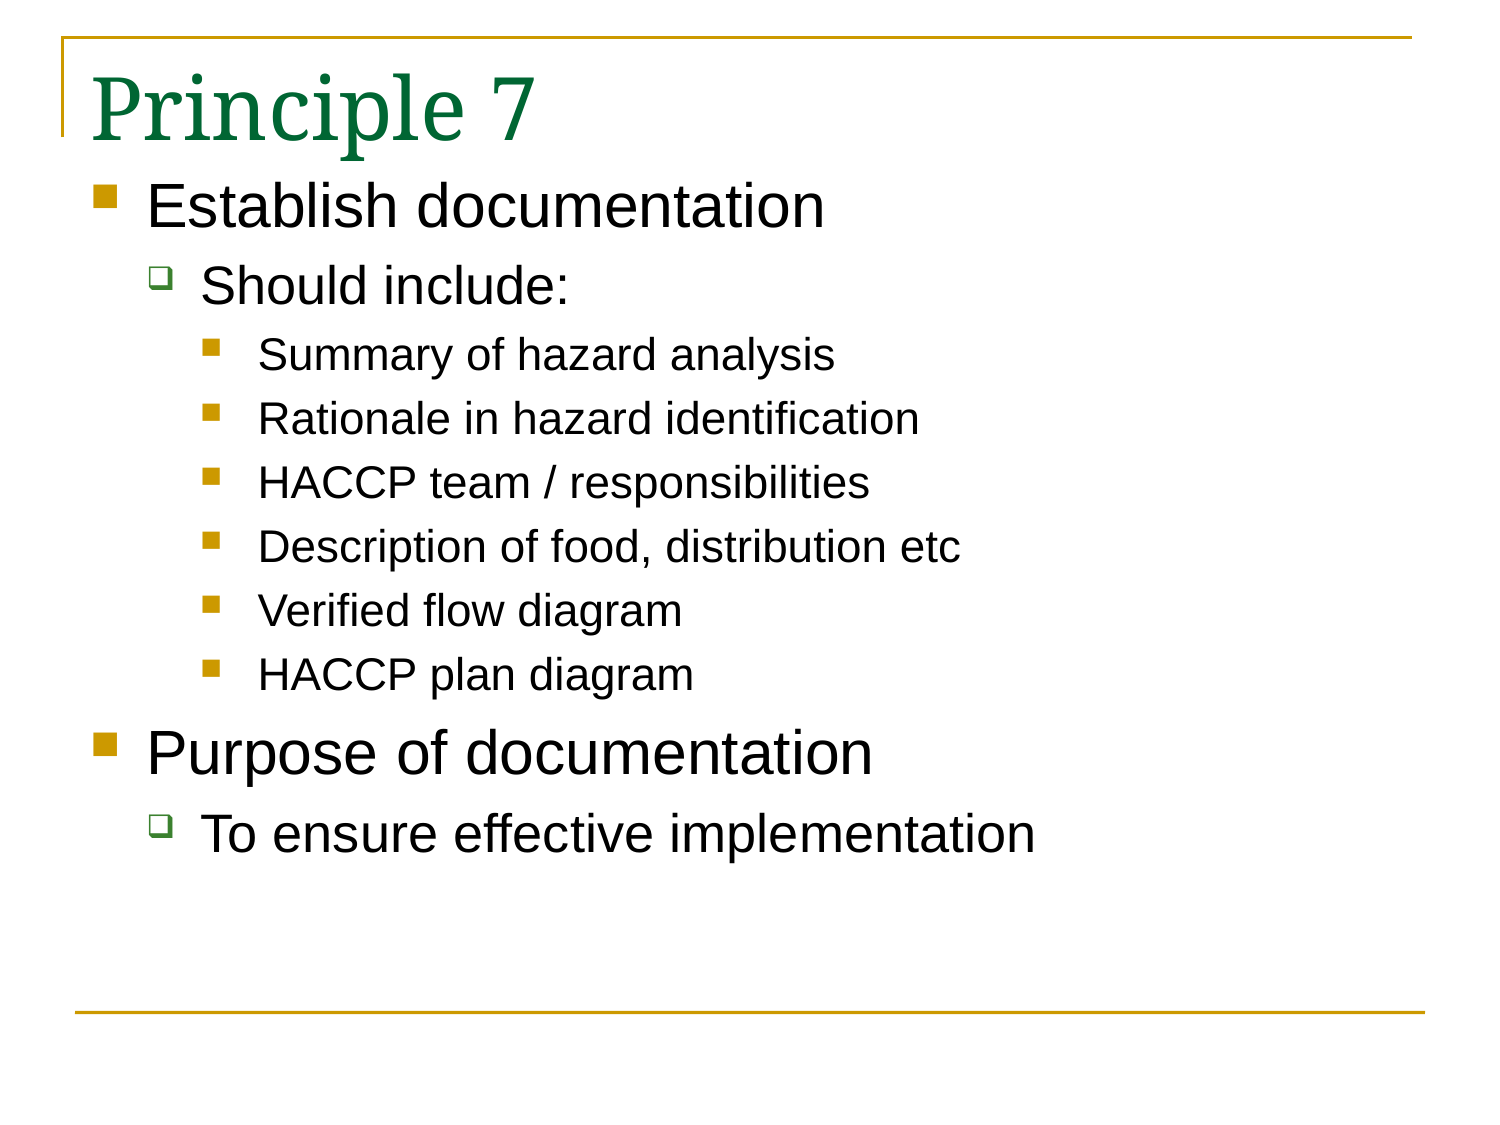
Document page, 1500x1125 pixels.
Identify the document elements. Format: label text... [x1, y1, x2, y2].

list Establish documentation Should include: Summary of hazard analysis Rationale in hazard identification HACCP team / responsibilities Description of food, distribution etc Verified flow diagram HACCP plan diagram Purpose of documentation To ensure effective implementation [75, 157, 1425, 901]
title Principle 7 [75, 45, 1425, 157]
